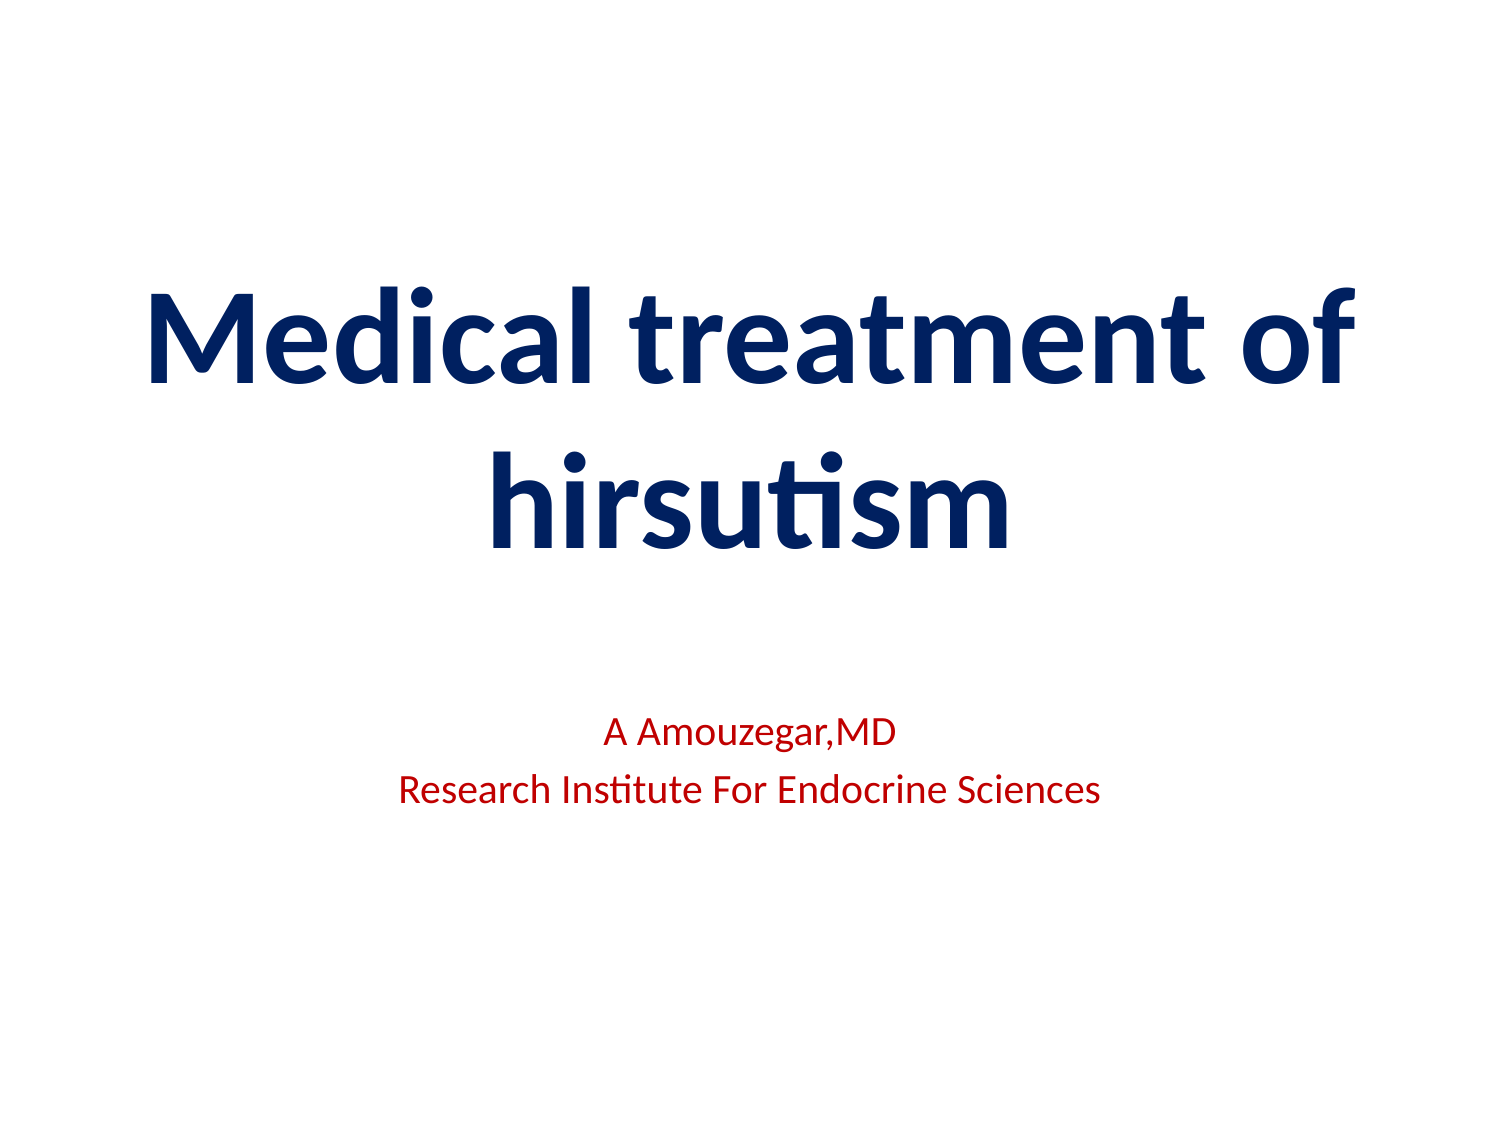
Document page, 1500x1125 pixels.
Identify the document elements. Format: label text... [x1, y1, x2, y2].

title Medical treatment of hirsutism [112, 231, 1388, 591]
subtitle A Amouzegar,MD Research Institute For Endocrine Sciences [225, 637, 1275, 925]
